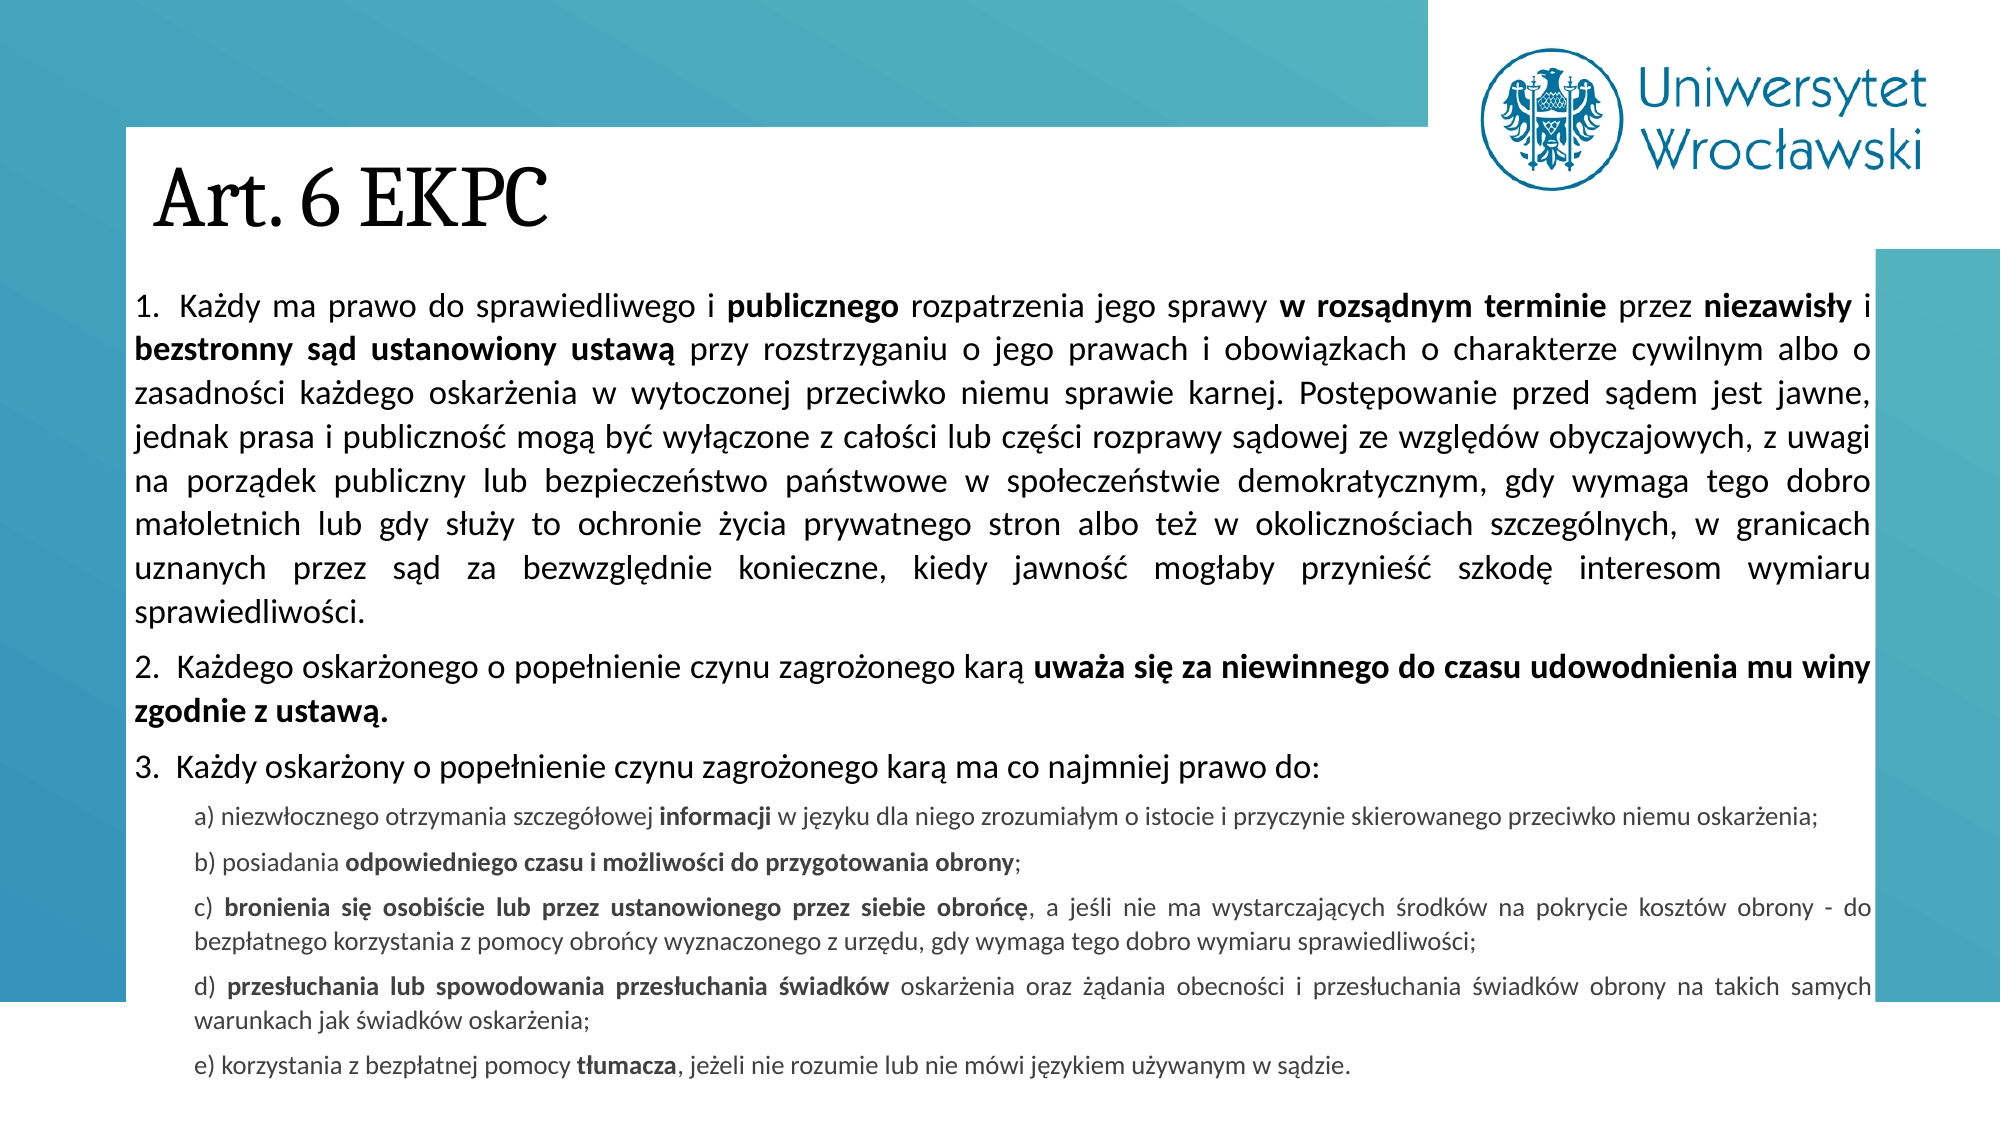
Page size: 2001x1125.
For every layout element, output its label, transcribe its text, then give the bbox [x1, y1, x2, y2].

title Art. 6 EKPC [138, 138, 1639, 272]
picture [1428, 0, 2000, 249]
list 1. Każdy ma prawo do sprawiedliwego i publicznego rozpatrzenia jego sprawy w rozsądnym terminie przez niezawisły i bezstronny sąd ustanowiony ustawą przy rozstrzyganiu o jego prawach i obowiązkach o charakterze cywilnym albo o zasadności każdego oskarżenia w wytoczonej przeciwko niemu sprawie karnej. Postępowanie przed sądem jest jawne, jednak prasa i publiczność mogą być wyłączone z całości lub części rozprawy sądowej ze względów obyczajowych, z uwagi na porządek publiczny lub bezpieczeństwo państwowe w społeczeństwie demokratycznym, gdy wymaga tego dobro małoletnich lub gdy służy to ochronie życia prywatnego stron albo też w okolicznościach szczególnych, w granicach uznanych przez sąd za bezwzględnie konieczne, kiedy jawność mogłaby przynieść szkodę interesom wymiaru sprawiedliwości. 2. Każdego oskarżonego o popełnienie czynu zagrożonego karą uważa się za niewinnego do czasu udowodnienia mu winy zgodnie z ustawą. 3. Każdy oskarżony o popełnienie czynu zagrożonego karą ma co najmniej prawo do: a) niezwłocznego otrzymania szczegółowej informacji w języku dla niego zrozumiałym o istocie i przyczynie skierowanego przeciwko niemu oskarżenia; b) posiadania odpowiedniego czasu i możliwości do przygotowania obrony; c) bronienia się osobiście lub przez ustanowionego przez siebie obrońcę, a jeśli nie ma wystarczających środków na pokrycie kosztów obrony - do bezpłatnego korzystania z pomocy obrońcy wyznaczonego z urzędu, gdy wymaga tego dobro wymiaru sprawiedliwości; d) przesłuchania lub spowodowania przesłuchania świadków oskarżenia oraz żądania obecności i przesłuchania świadków obrony na takich samych warunkach jak świadków oskarżenia; e) korzystania z bezpłatnej pomocy tłumacza, jeżeli nie rozumie lub nie mówi językiem używanym w sądzie. [119, 272, 1887, 1094]
